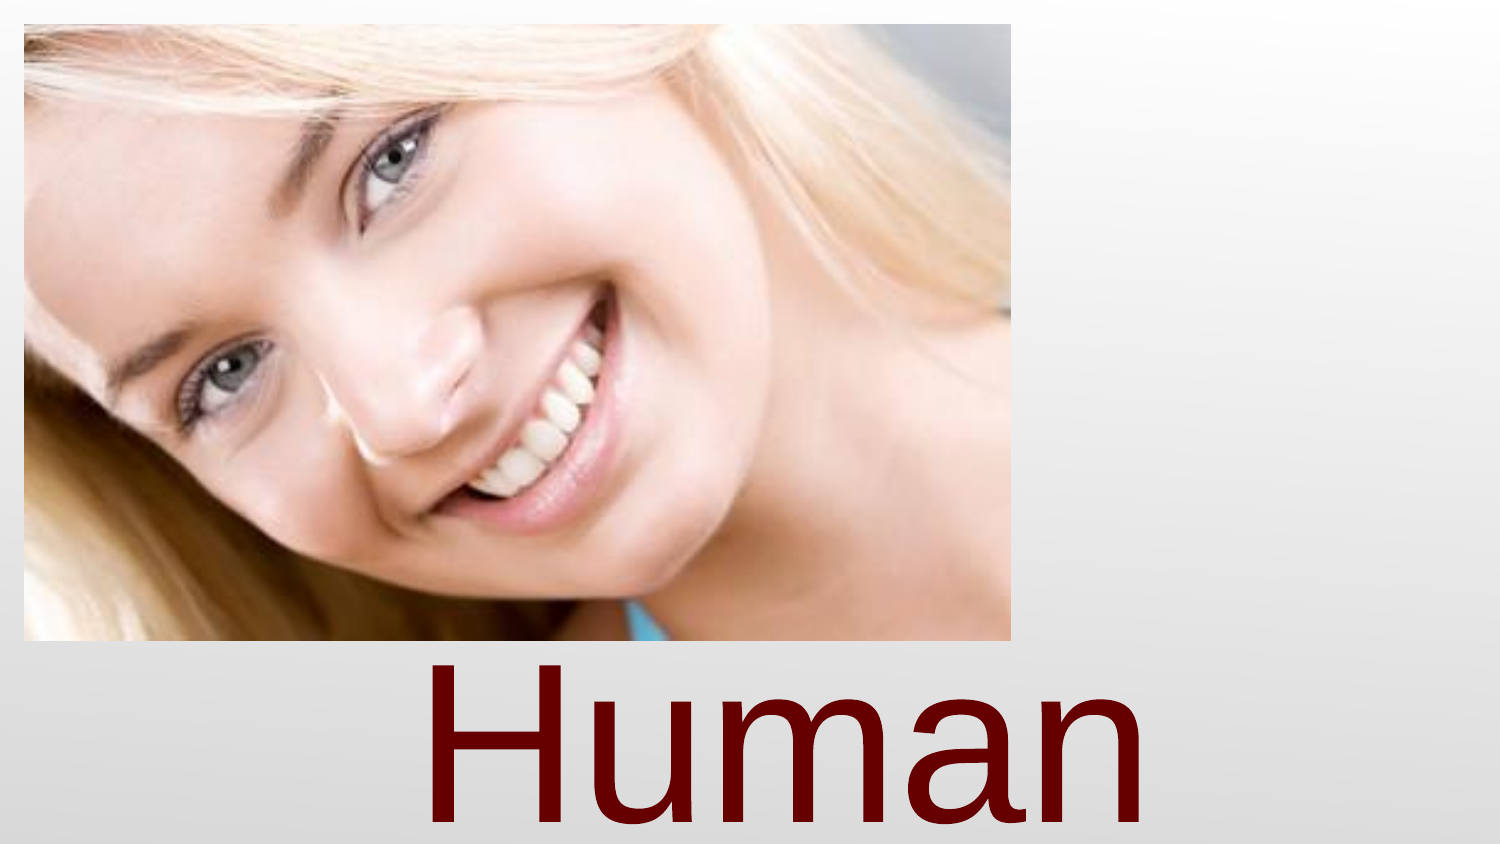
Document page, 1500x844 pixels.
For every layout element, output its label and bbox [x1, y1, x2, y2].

picture [24, 24, 1011, 641]
